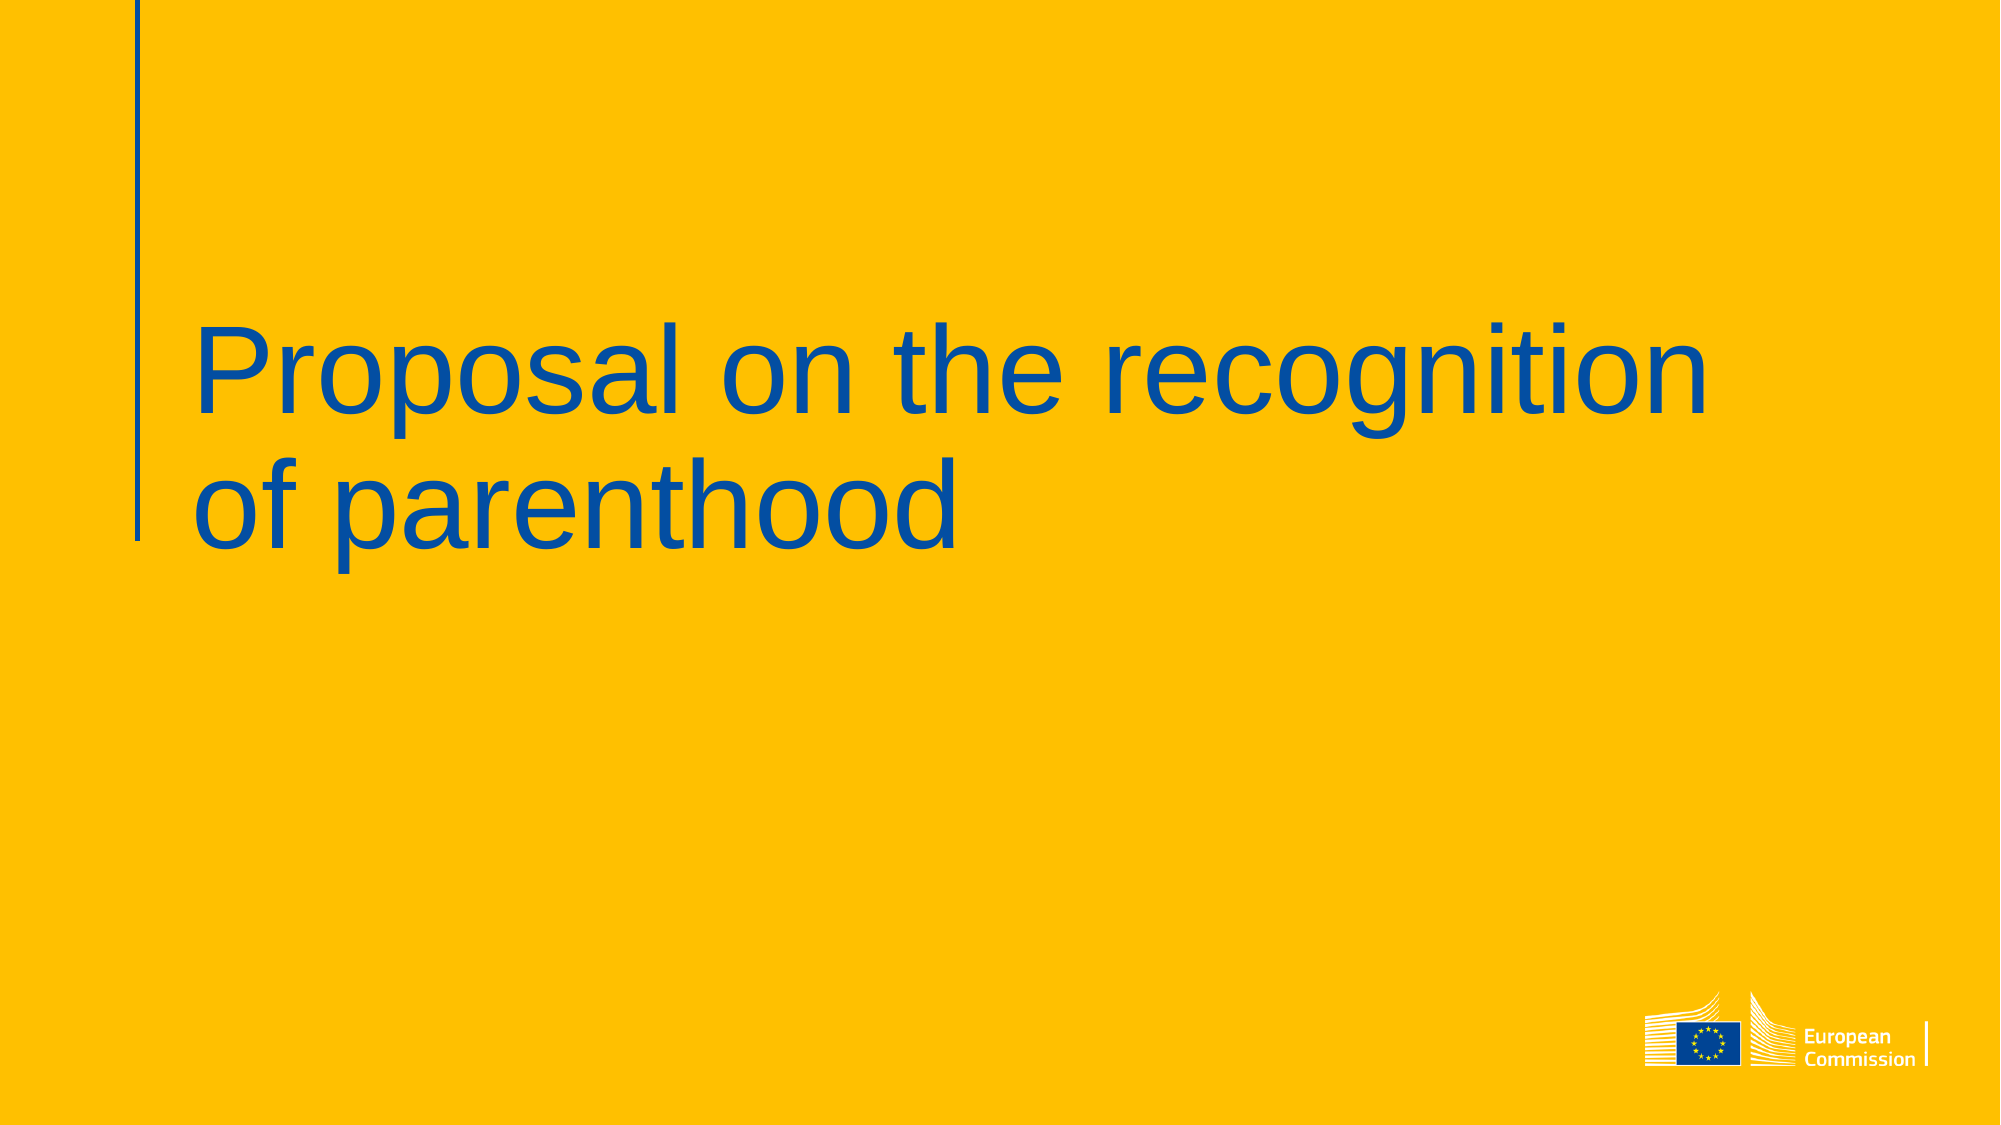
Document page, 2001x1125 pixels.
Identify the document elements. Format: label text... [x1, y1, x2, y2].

title Proposal on the recognition of parenthood [176, 184, 1843, 576]
picture [1645, 991, 1928, 1066]
